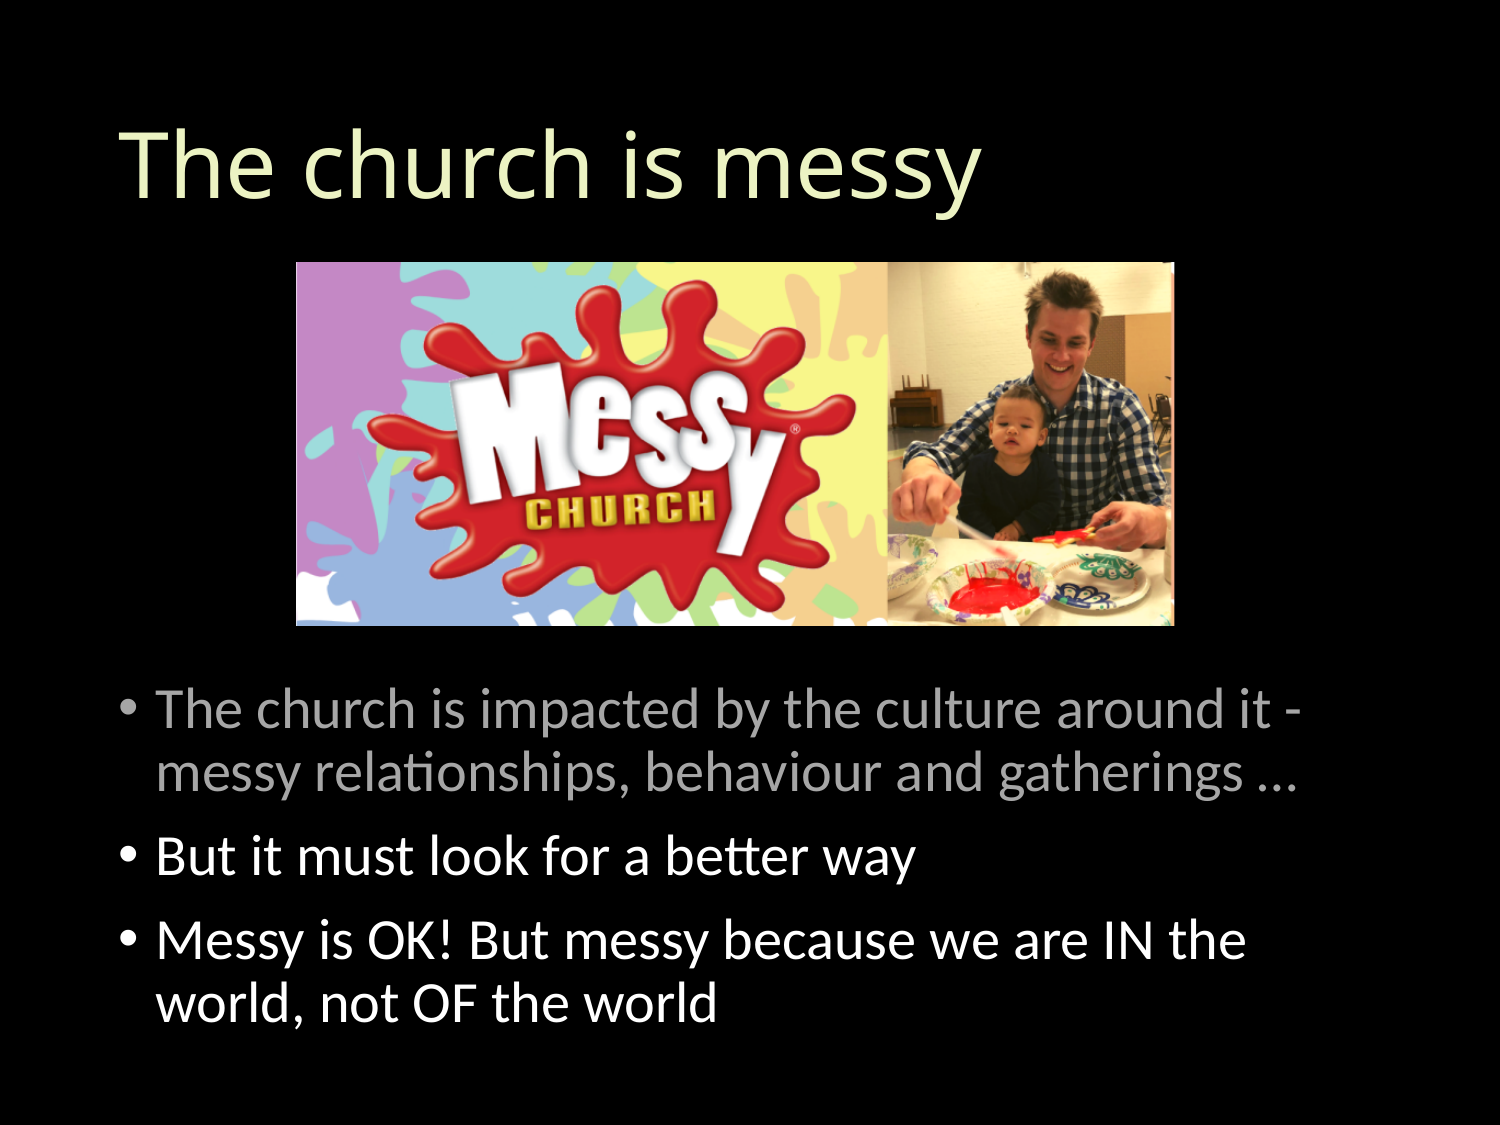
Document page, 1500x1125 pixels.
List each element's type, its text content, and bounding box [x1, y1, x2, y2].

list The church is impacted by the culture around it - messy relationships, behaviour and gatherings … But it must look for a better way Messy is OK! But messy because we are IN the world, not OF the world [103, 670, 1397, 1112]
picture [296, 262, 1175, 626]
title The church is messy [103, 59, 1397, 278]
